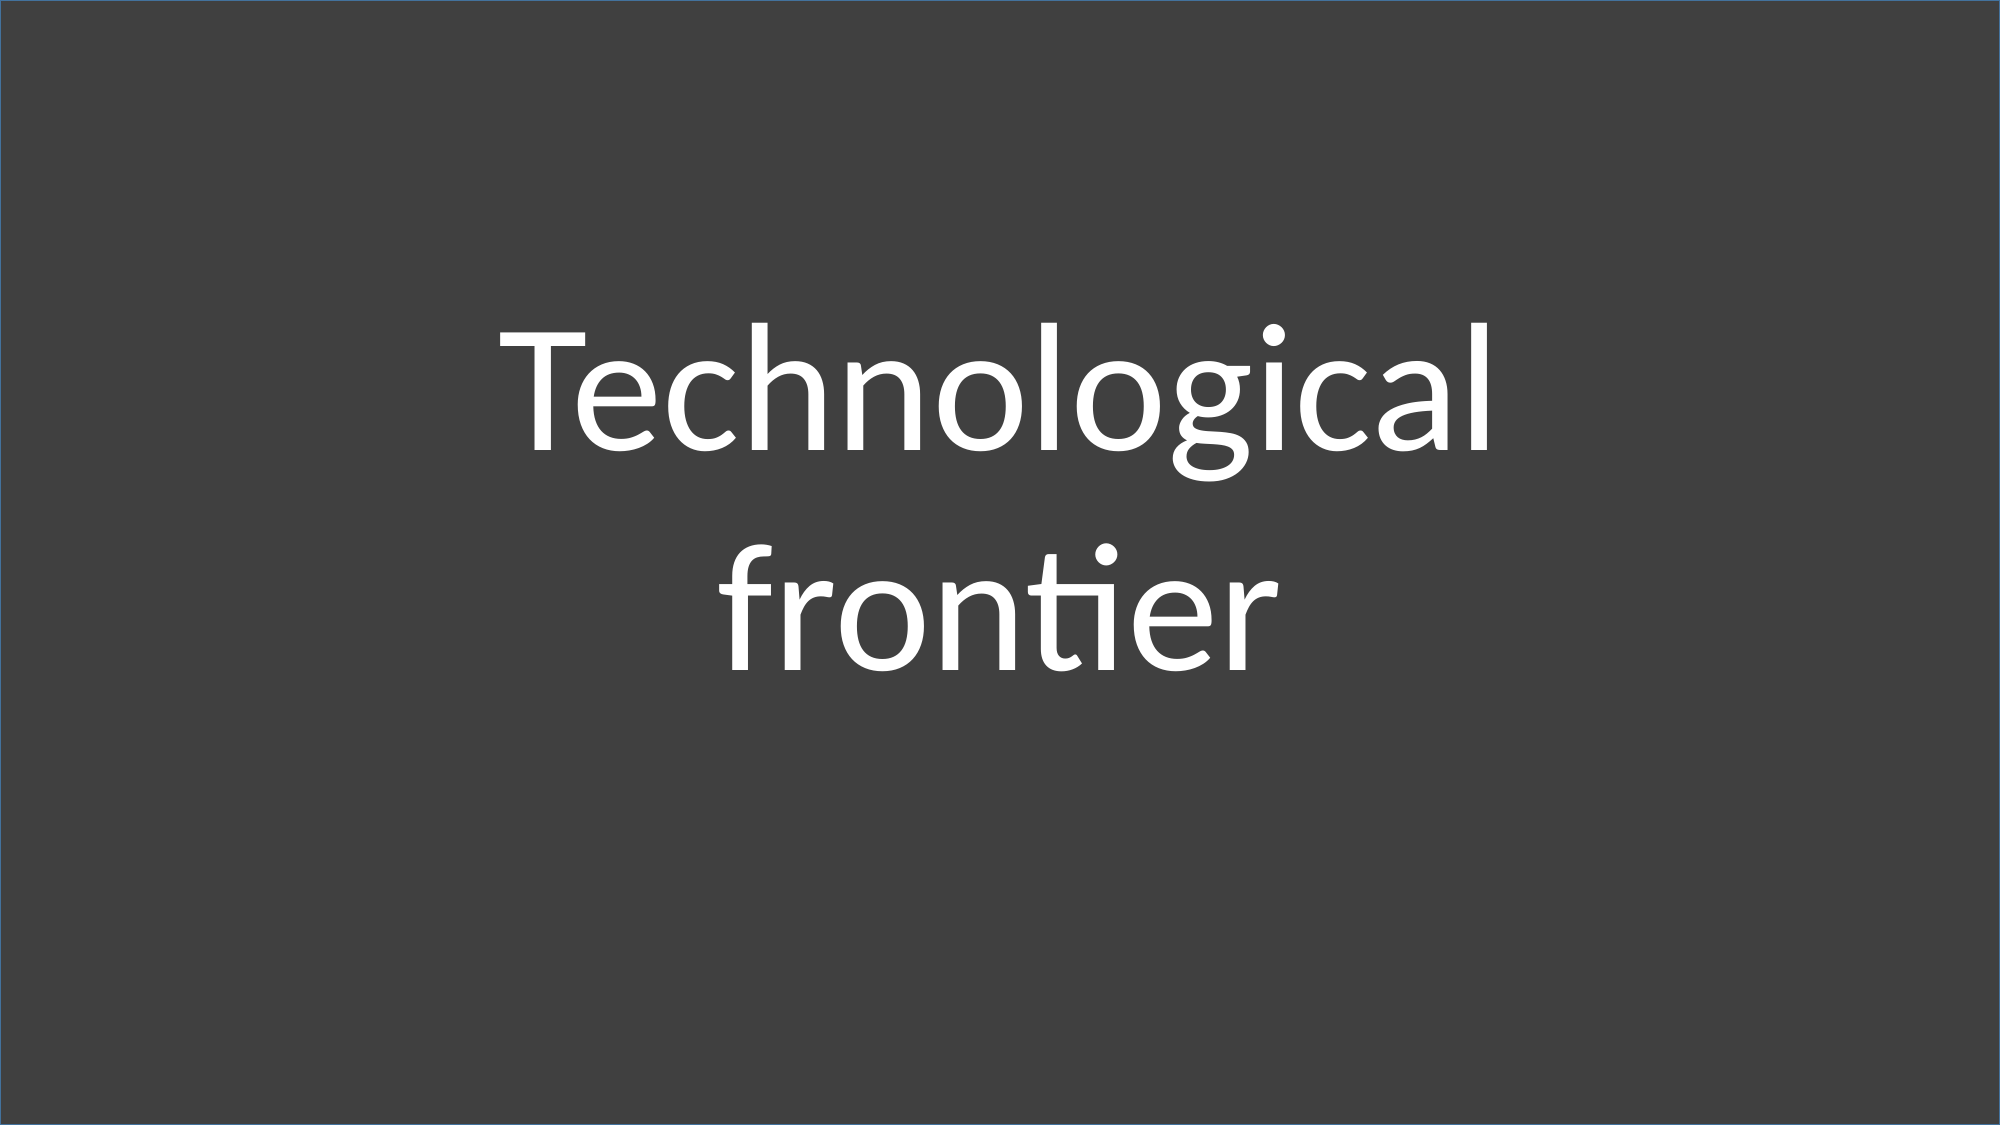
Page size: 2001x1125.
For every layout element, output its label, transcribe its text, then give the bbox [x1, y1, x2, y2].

text_box [0, 0, 2000, 1125]
text_box Technological frontier [334, 259, 1666, 715]
